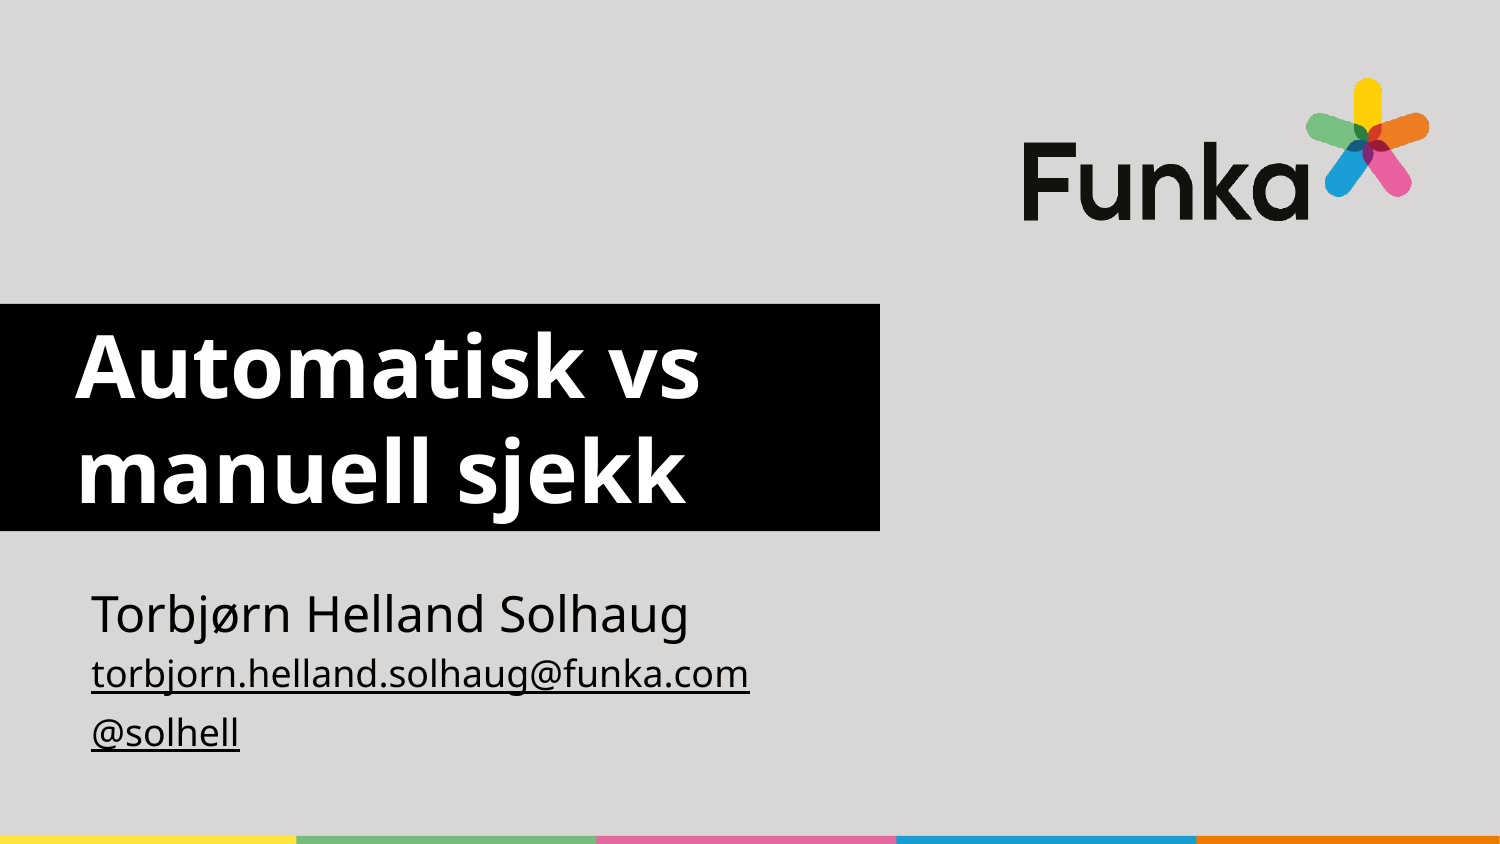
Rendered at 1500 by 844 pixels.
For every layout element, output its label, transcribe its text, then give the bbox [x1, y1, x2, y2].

picture [1024, 78, 1429, 221]
title Automatisk vs manuell sjekk [0, 303, 880, 532]
list Torbjørn Helland Solhaug torbjorn.helland.solhaug@funka.com @solhell [76, 575, 1081, 709]
